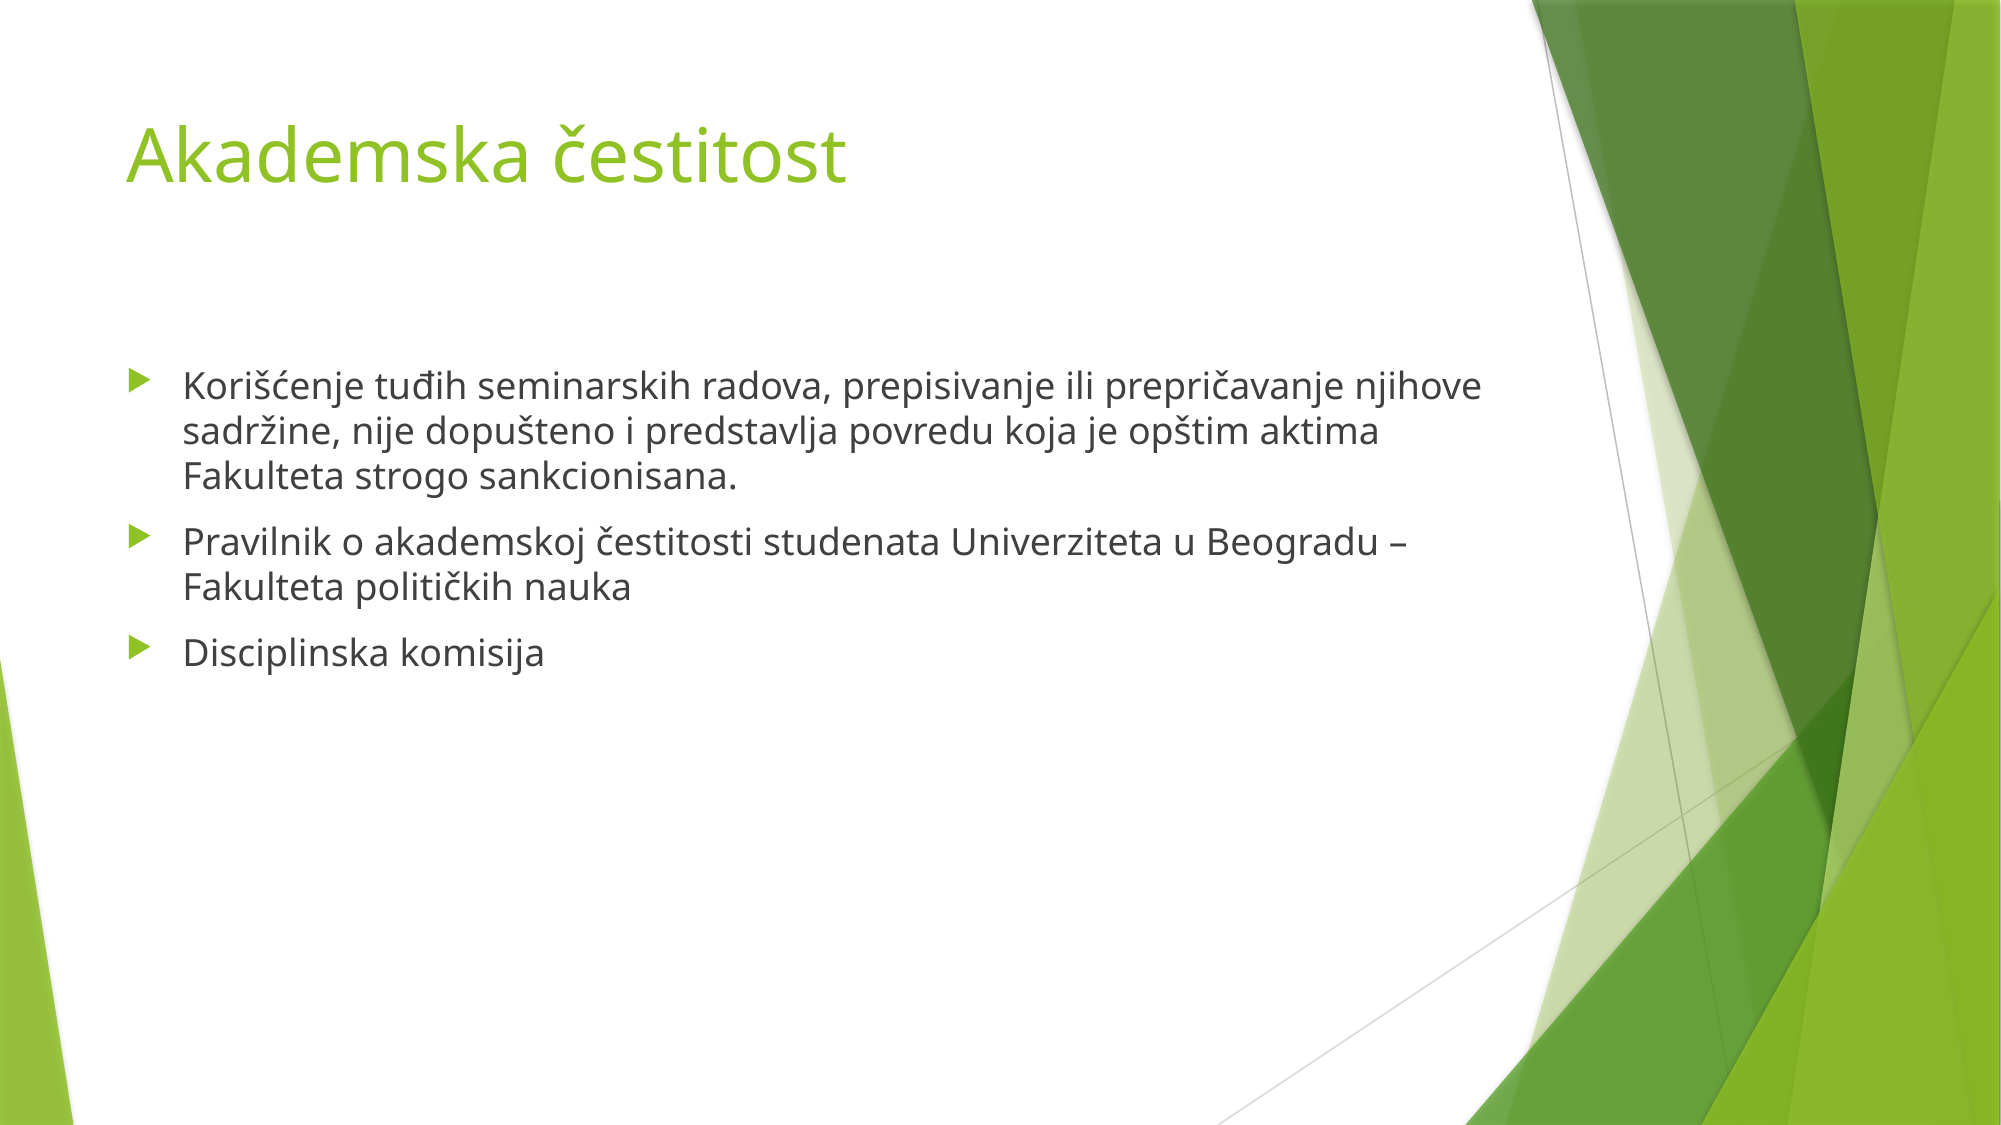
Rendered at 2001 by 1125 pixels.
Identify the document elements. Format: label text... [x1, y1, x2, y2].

list Korišćenje tuđih seminarskih radova, prepisivanje ili prepričavanje njihove sadržine, nije dopušteno i predstavlja povredu koja je opštim aktima Fakulteta strogo sankcionisana. Pravilnik o akademskoj čestitosti studenata Univerziteta u Beogradu – Fakulteta političkih nauka Disciplinska komisija [111, 354, 1522, 992]
title Akademska čestitost [111, 99, 1522, 317]
